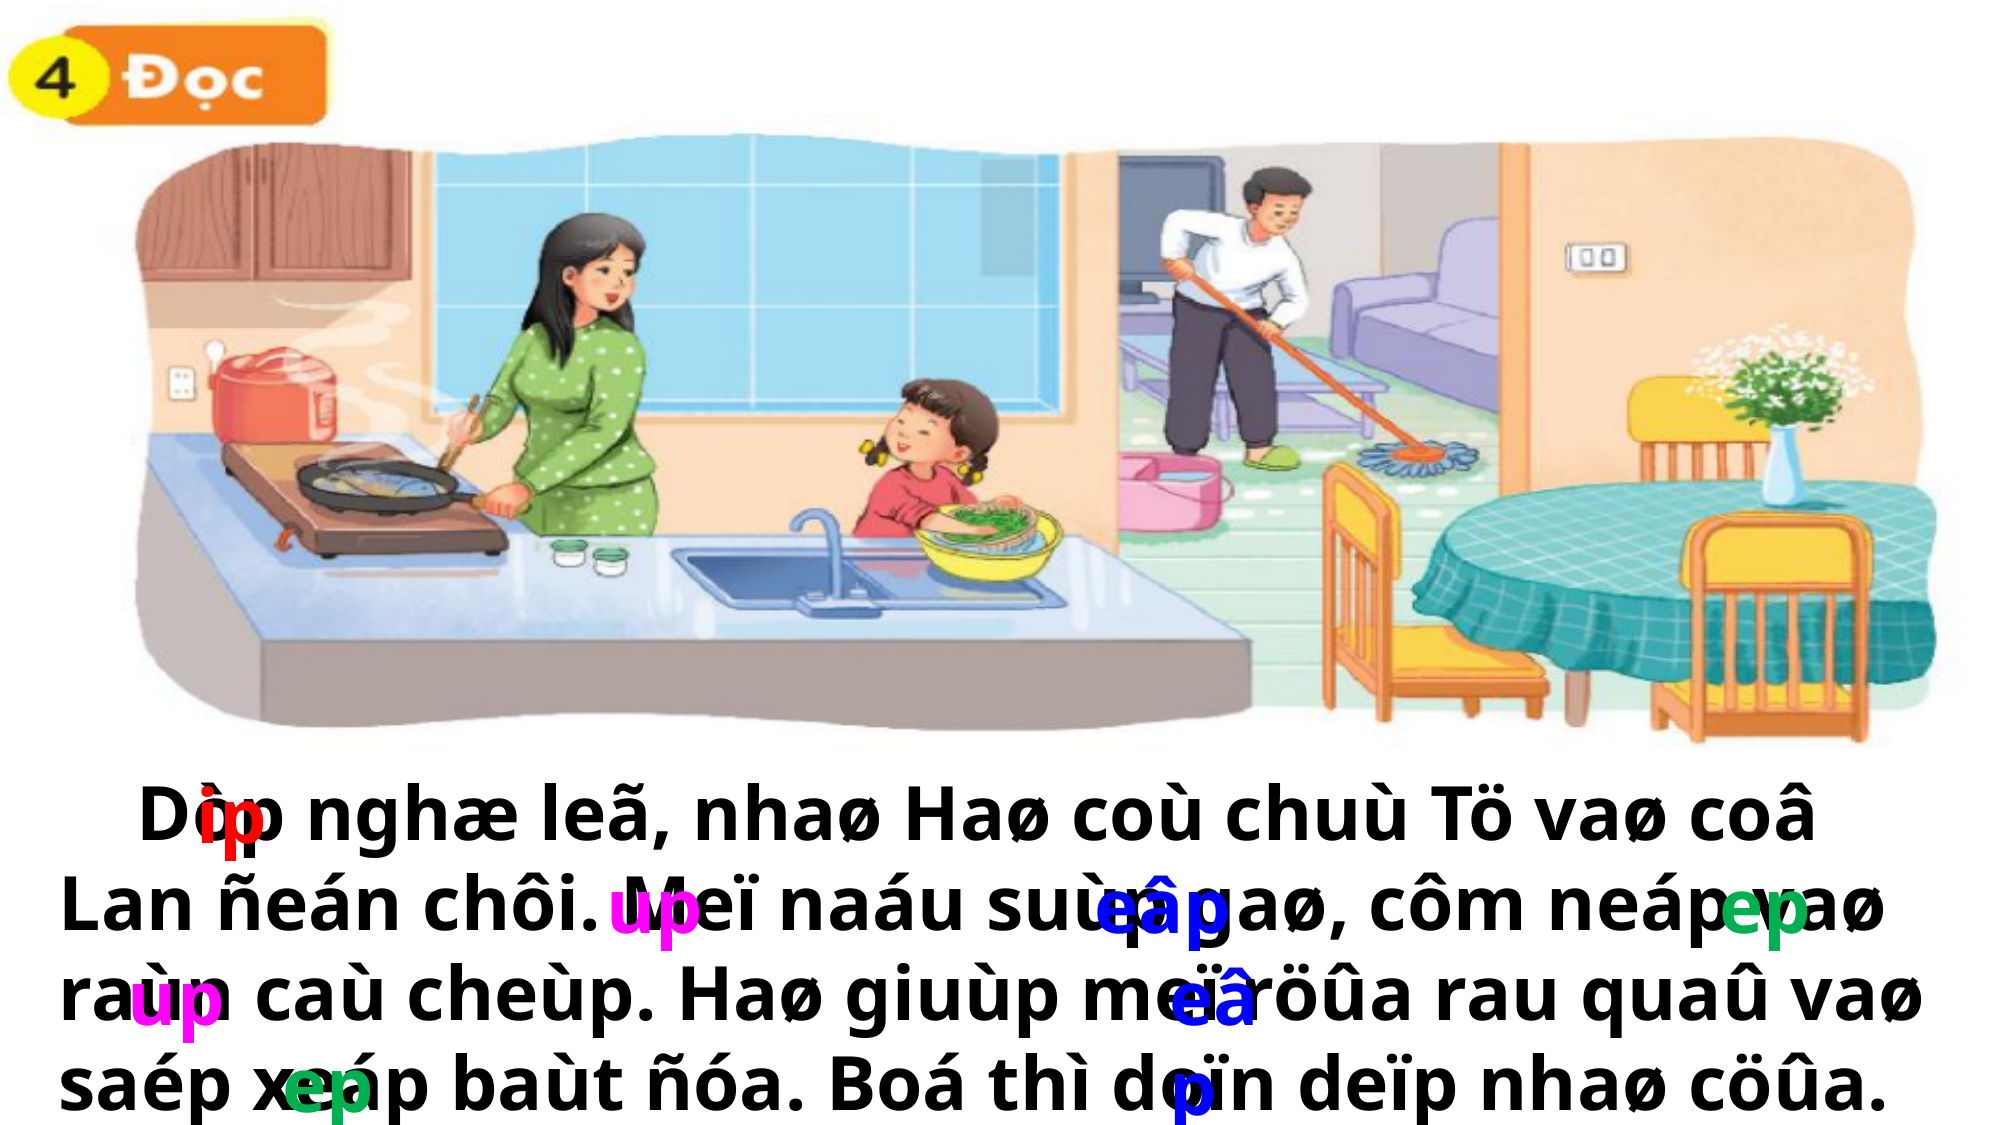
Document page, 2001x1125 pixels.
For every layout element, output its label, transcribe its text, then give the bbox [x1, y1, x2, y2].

text_box up [113, 943, 240, 1048]
text_box up [588, 851, 722, 957]
text_box eâp [1079, 851, 1247, 957]
text_box eâp [1154, 943, 1293, 1125]
text_box ip [182, 761, 290, 866]
picture [0, 4, 1988, 761]
text_box ep [267, 1030, 390, 1125]
text_box Dòp nghæ leã, nhaø Haø coù chuù Tö vaø coâ Lan ñeán chôi. Meï naáu suùp gaø, côm neáp vaø raùn caù cheùp. Haø giuùp meï röûa rau quaû vaø saép xeáp baùt ñóa. Boá thì doïn deïp nhaø cöûa. Nhaø Haø hoâm nay thaät laø vui. [43, 761, 1988, 1125]
text_box ep [1704, 851, 1827, 957]
